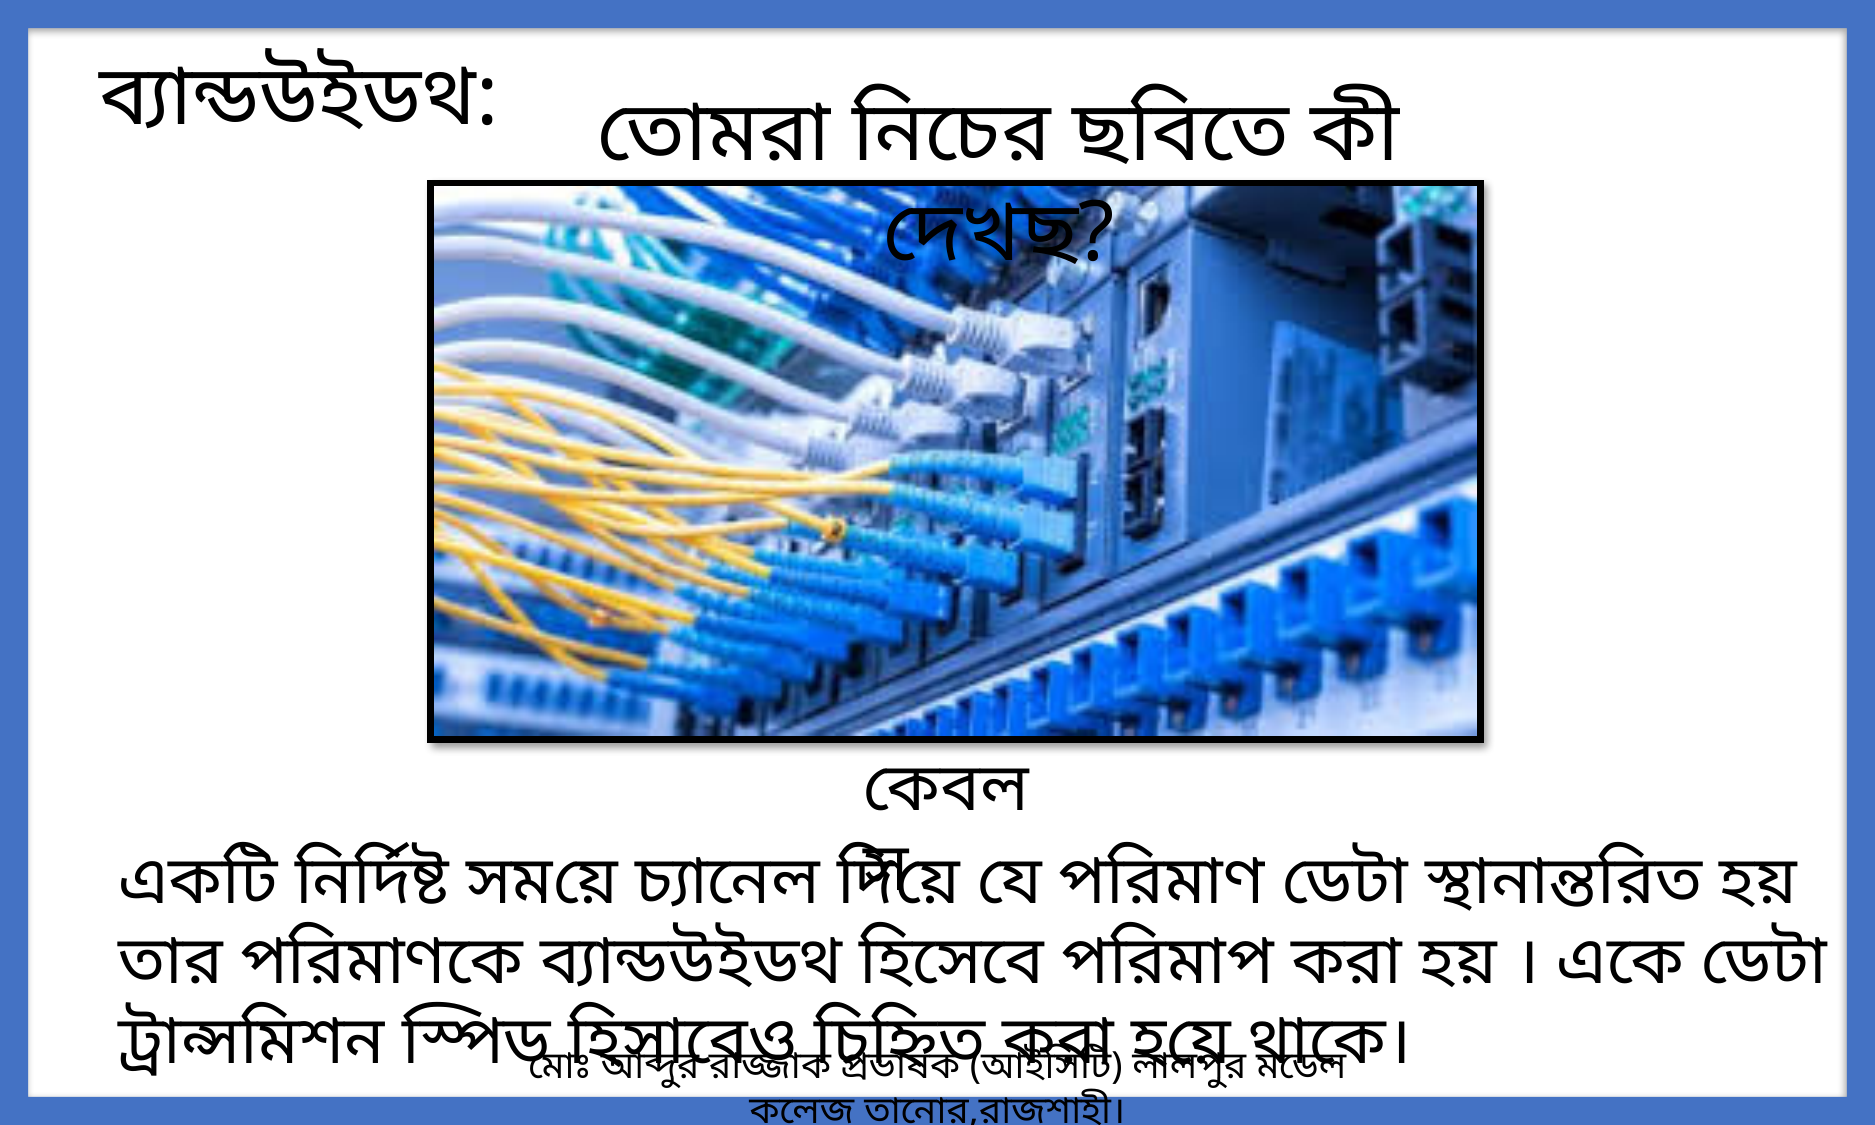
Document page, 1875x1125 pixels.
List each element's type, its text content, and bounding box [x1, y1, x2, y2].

text_box কেবলস [848, 737, 1062, 912]
picture [433, 186, 1478, 737]
text_box ব্যান্ডউইডথ: [84, 33, 514, 149]
text_box একটি নির্দিষ্ট সময়ে চ্যানেল দিয়ে যে পরিমাণ ডেটা স্থানান্তরিত হয় তার পরিমাণকে ব্যান্ডউইডথ হিসেবে পরিমাপ করা হয় । একে ডেটা ট্রান্সমিশন স্পিড হিসাবেও চিহ্নিত করা হয়ে থাকে। [103, 829, 1875, 1125]
text_box তোমরা নিচের ছবিতে কী দেখছ? [497, 70, 1501, 285]
